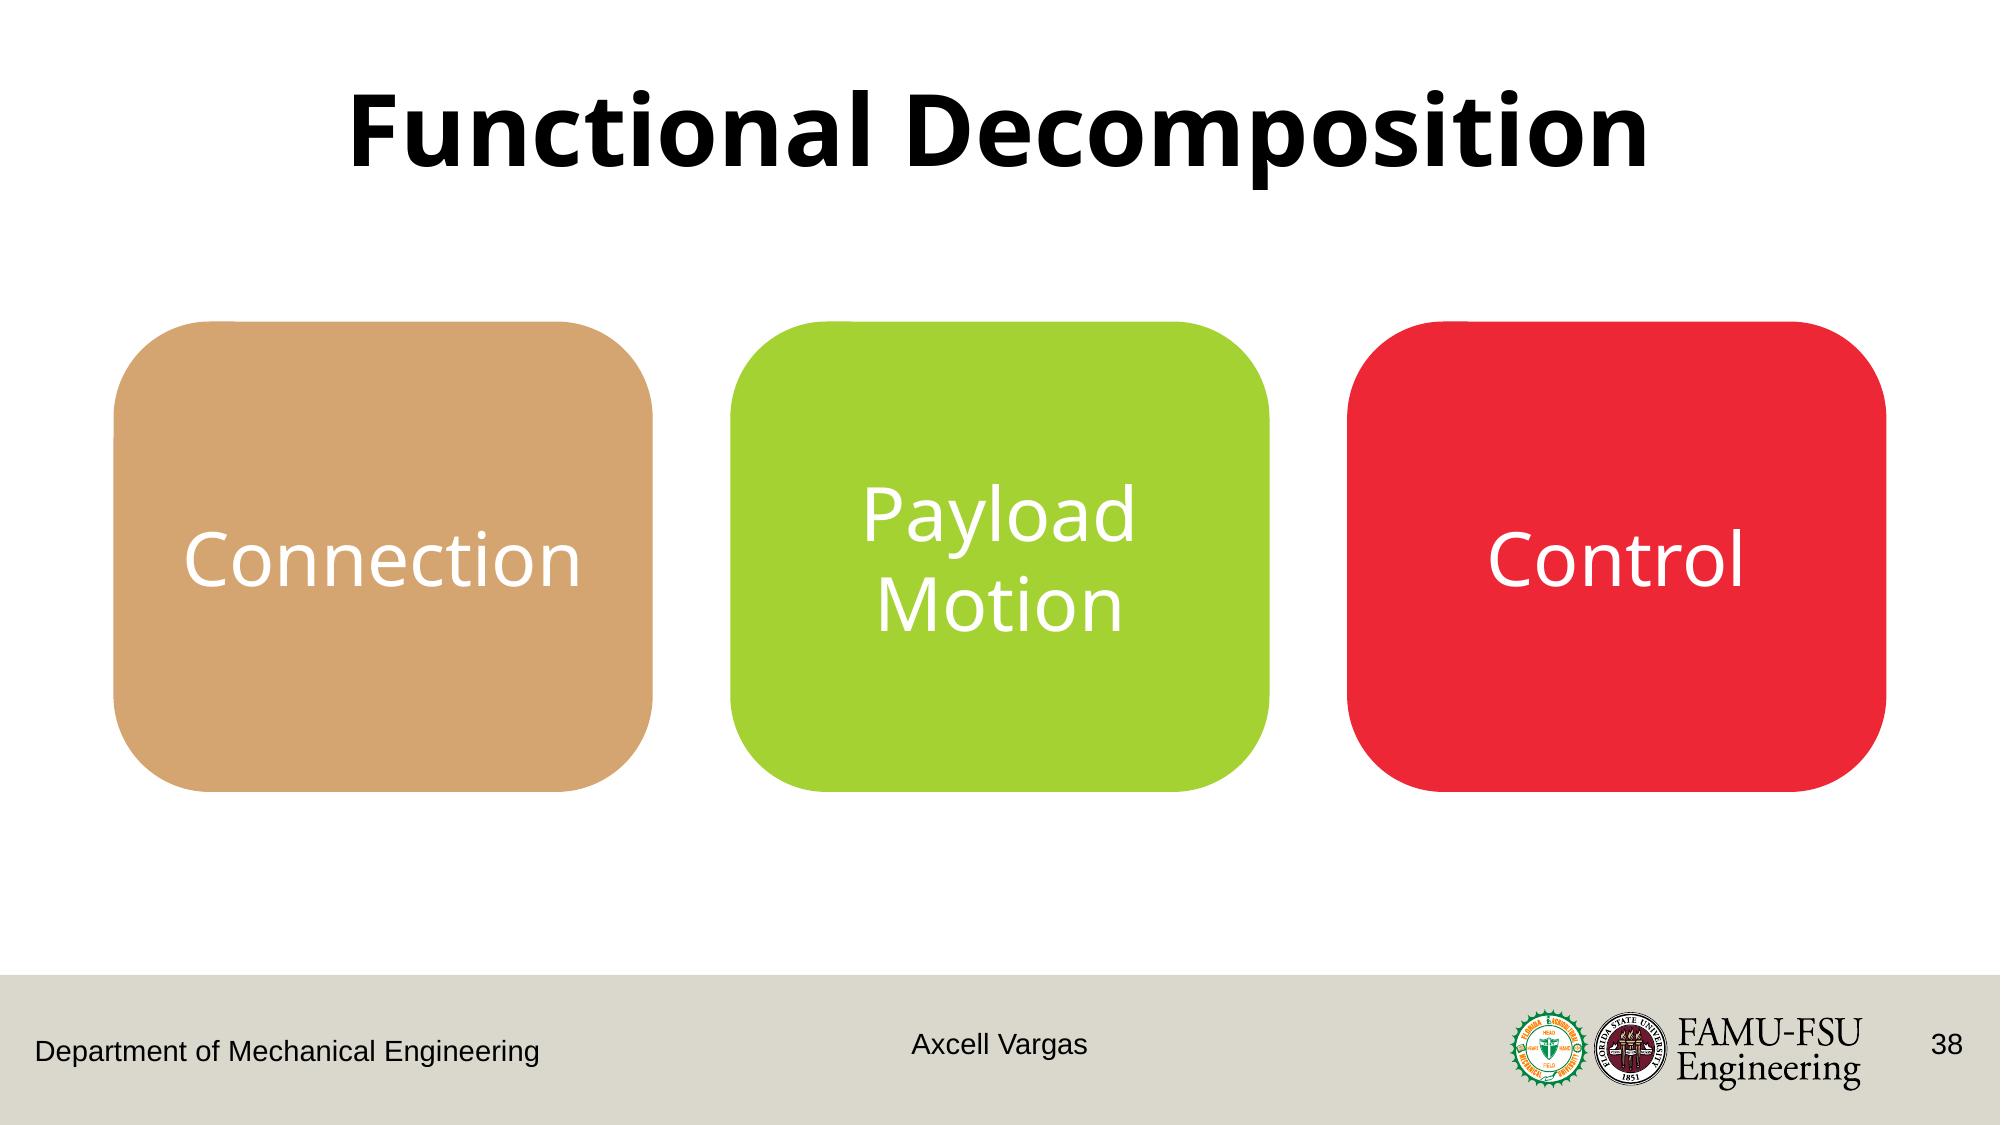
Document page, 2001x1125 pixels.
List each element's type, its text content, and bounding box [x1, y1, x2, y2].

text_box Connection [112, 320, 654, 793]
footer Axcell Vargas [662, 1017, 1338, 1078]
text_box Payload Motion [729, 320, 1271, 793]
text_box Functional Decomposition [137, 73, 1863, 237]
slide_number 38 [1862, 1017, 1978, 1078]
text_box Control [1346, 320, 1888, 793]
